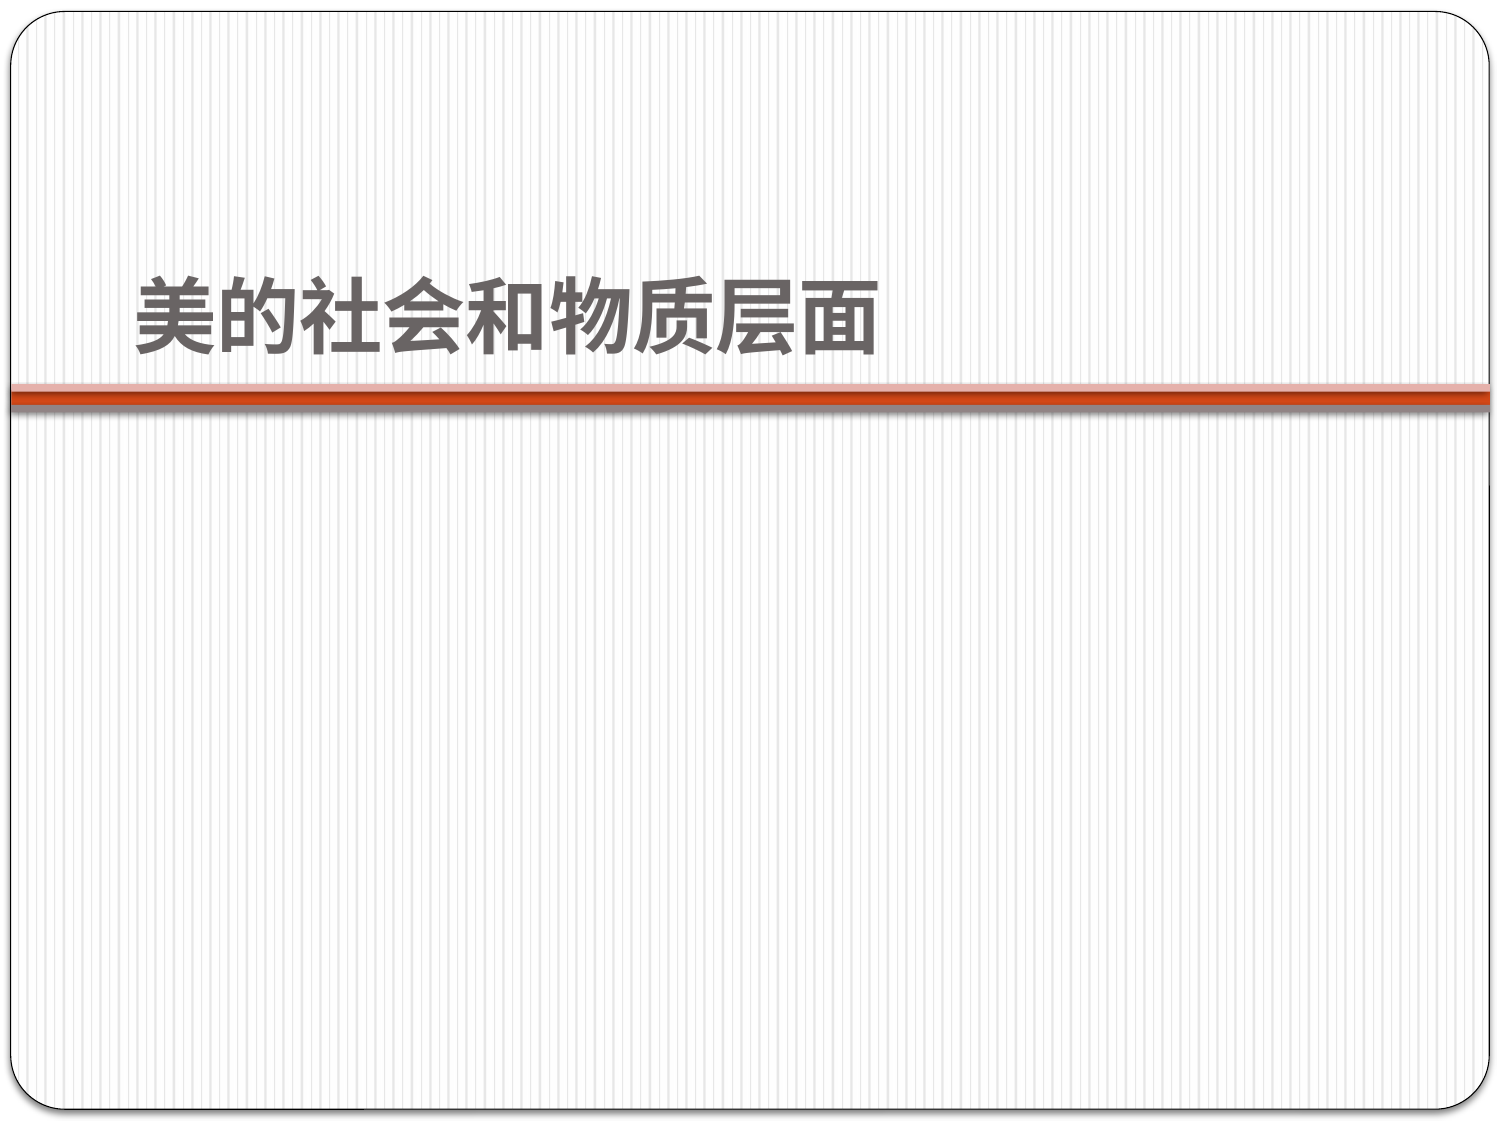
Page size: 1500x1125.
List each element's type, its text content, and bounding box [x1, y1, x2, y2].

title 美的社会和物质层面 [118, 156, 1394, 380]
